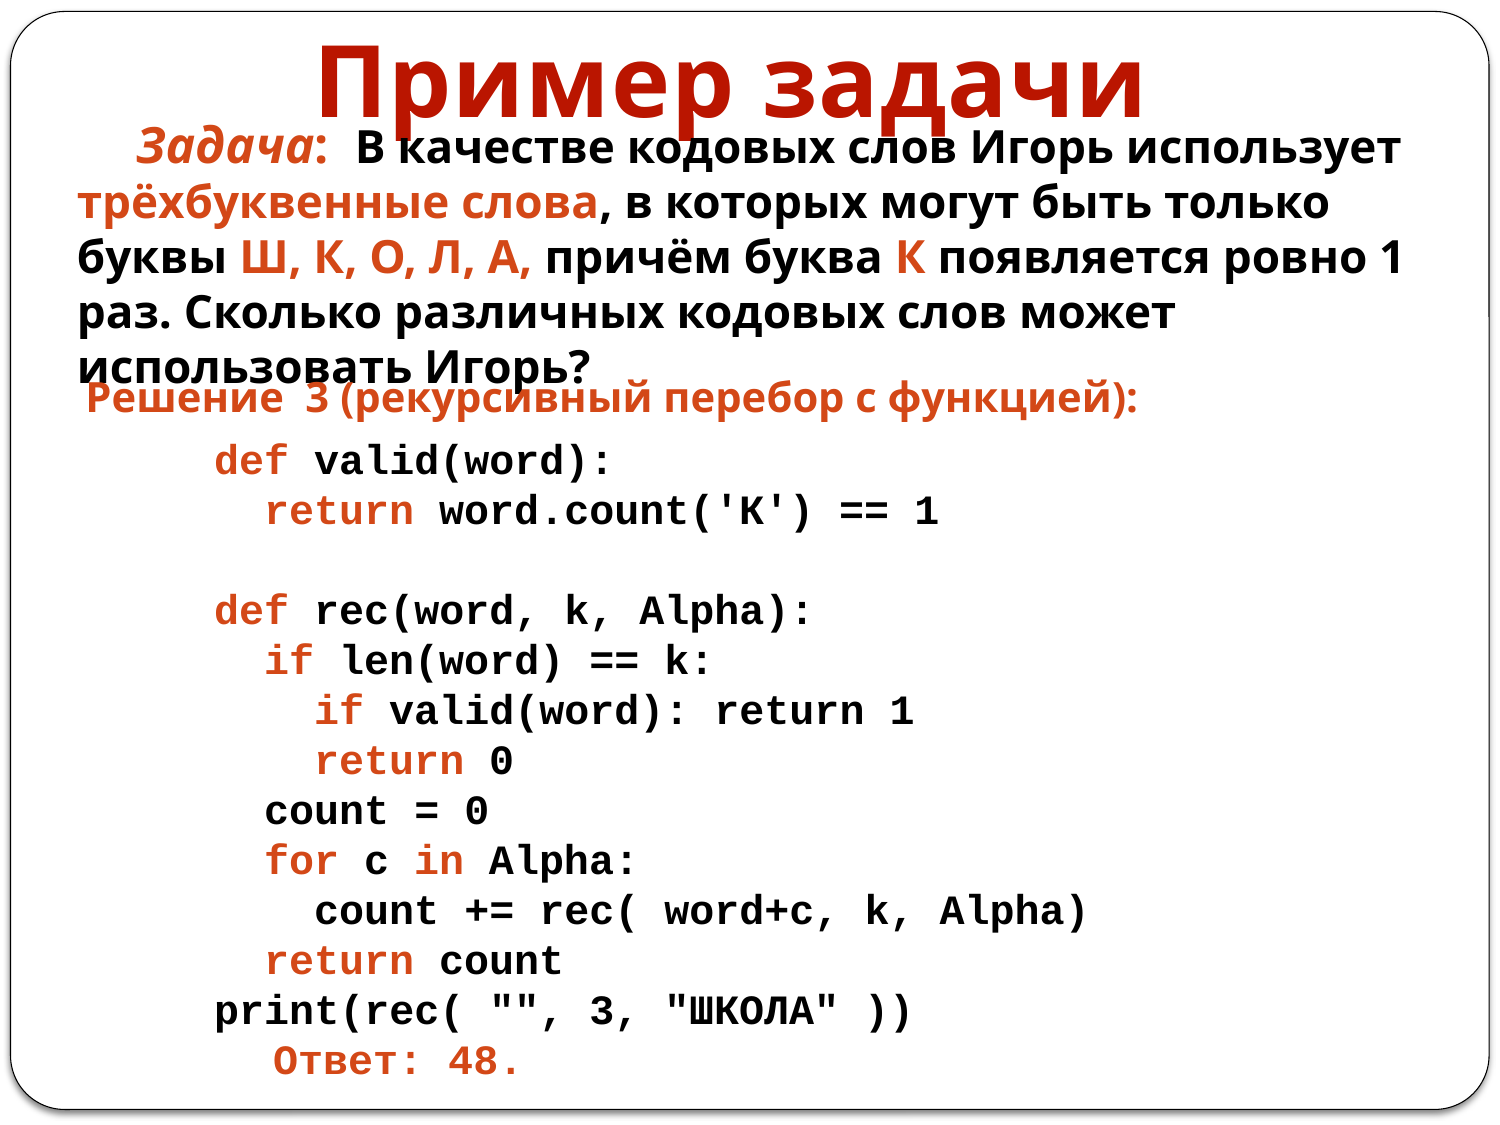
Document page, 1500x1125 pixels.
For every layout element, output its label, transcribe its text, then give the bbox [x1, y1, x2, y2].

title Пример задачи [43, 25, 1418, 153]
text_box Задача: В качестве кодовых слов Игорь использует трёхбуквенные слова, в которых могут быть только буквы Ш, К, О, Л, А, причём буква К появляется ровно 1 раз. Сколько различных кодовых слов может использовать Игорь? [62, 105, 1500, 401]
text_box def valid(word): return word.count('К') == 1 def rec(word, k, Alpha): if len(word) == k: if valid(word): return 1 return 0 count = 0 for c in Alpha: count += rec( word+c, k, Alpha) return count print(rec( "", 3, "ШКОЛА" )) Ответ: 48. [199, 424, 1196, 1091]
text_box Решение 3 (рекурсивный перебор с функцией): [70, 363, 1208, 429]
